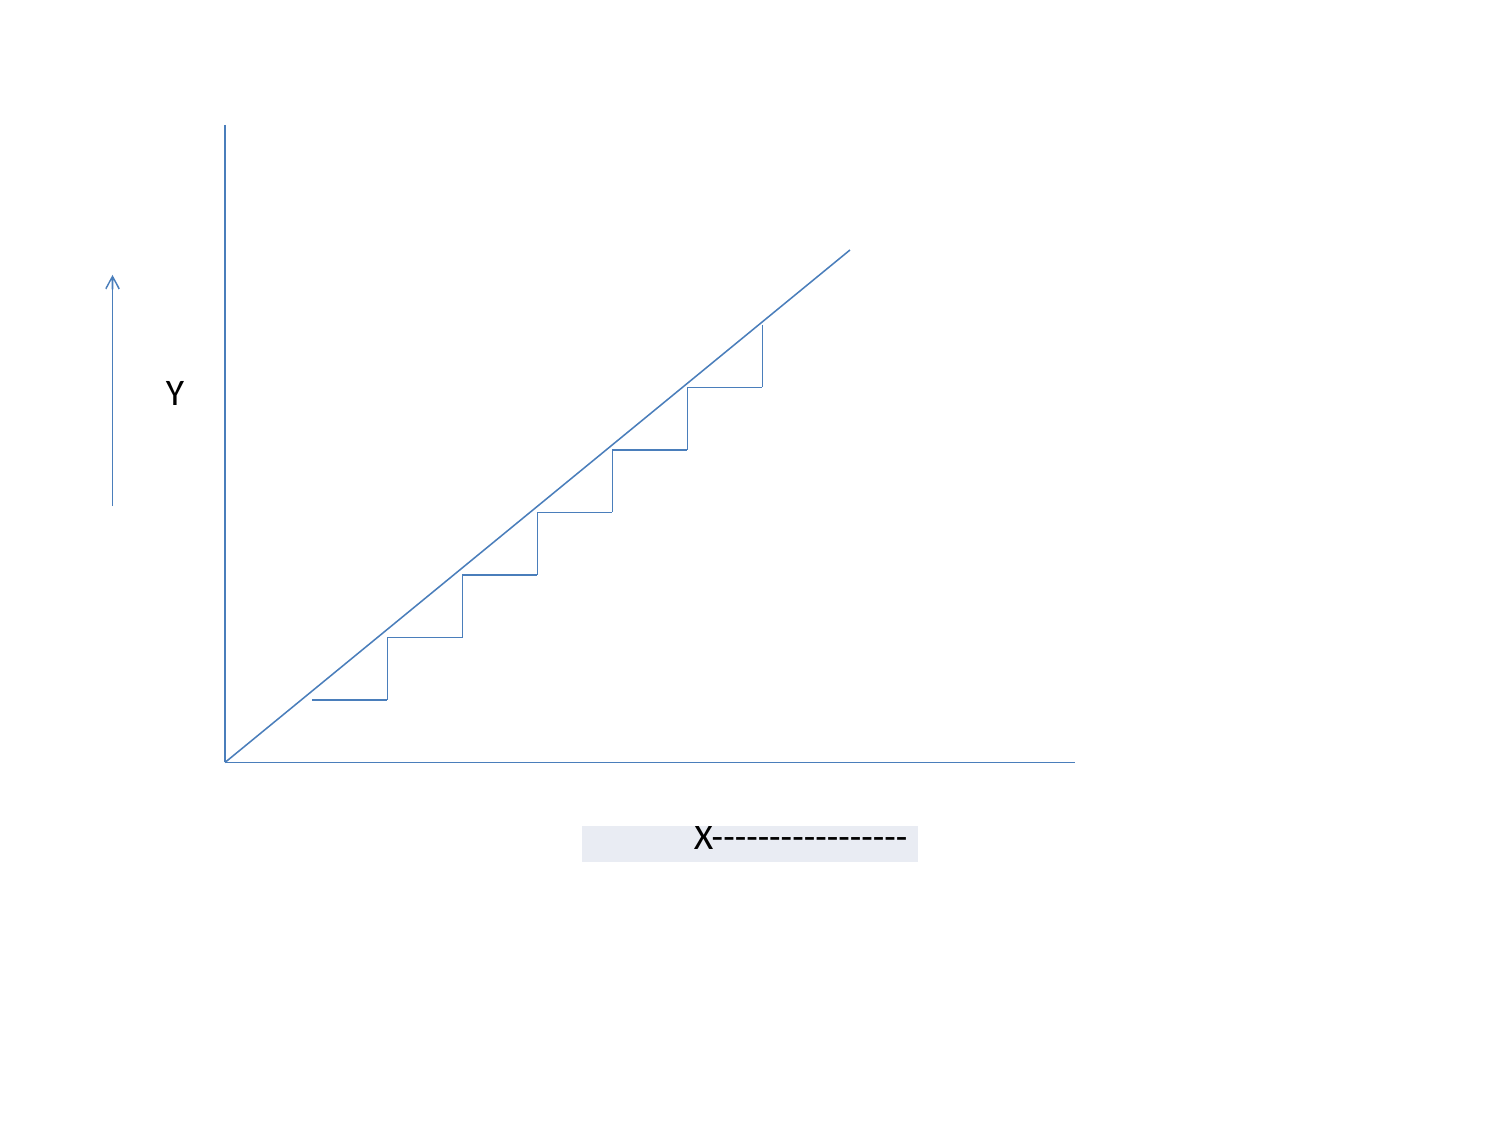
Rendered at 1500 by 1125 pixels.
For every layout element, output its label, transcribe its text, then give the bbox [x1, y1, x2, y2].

table_header X----------------- [582, 826, 918, 862]
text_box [224, 249, 851, 763]
text_box Y [148, 248, 202, 533]
